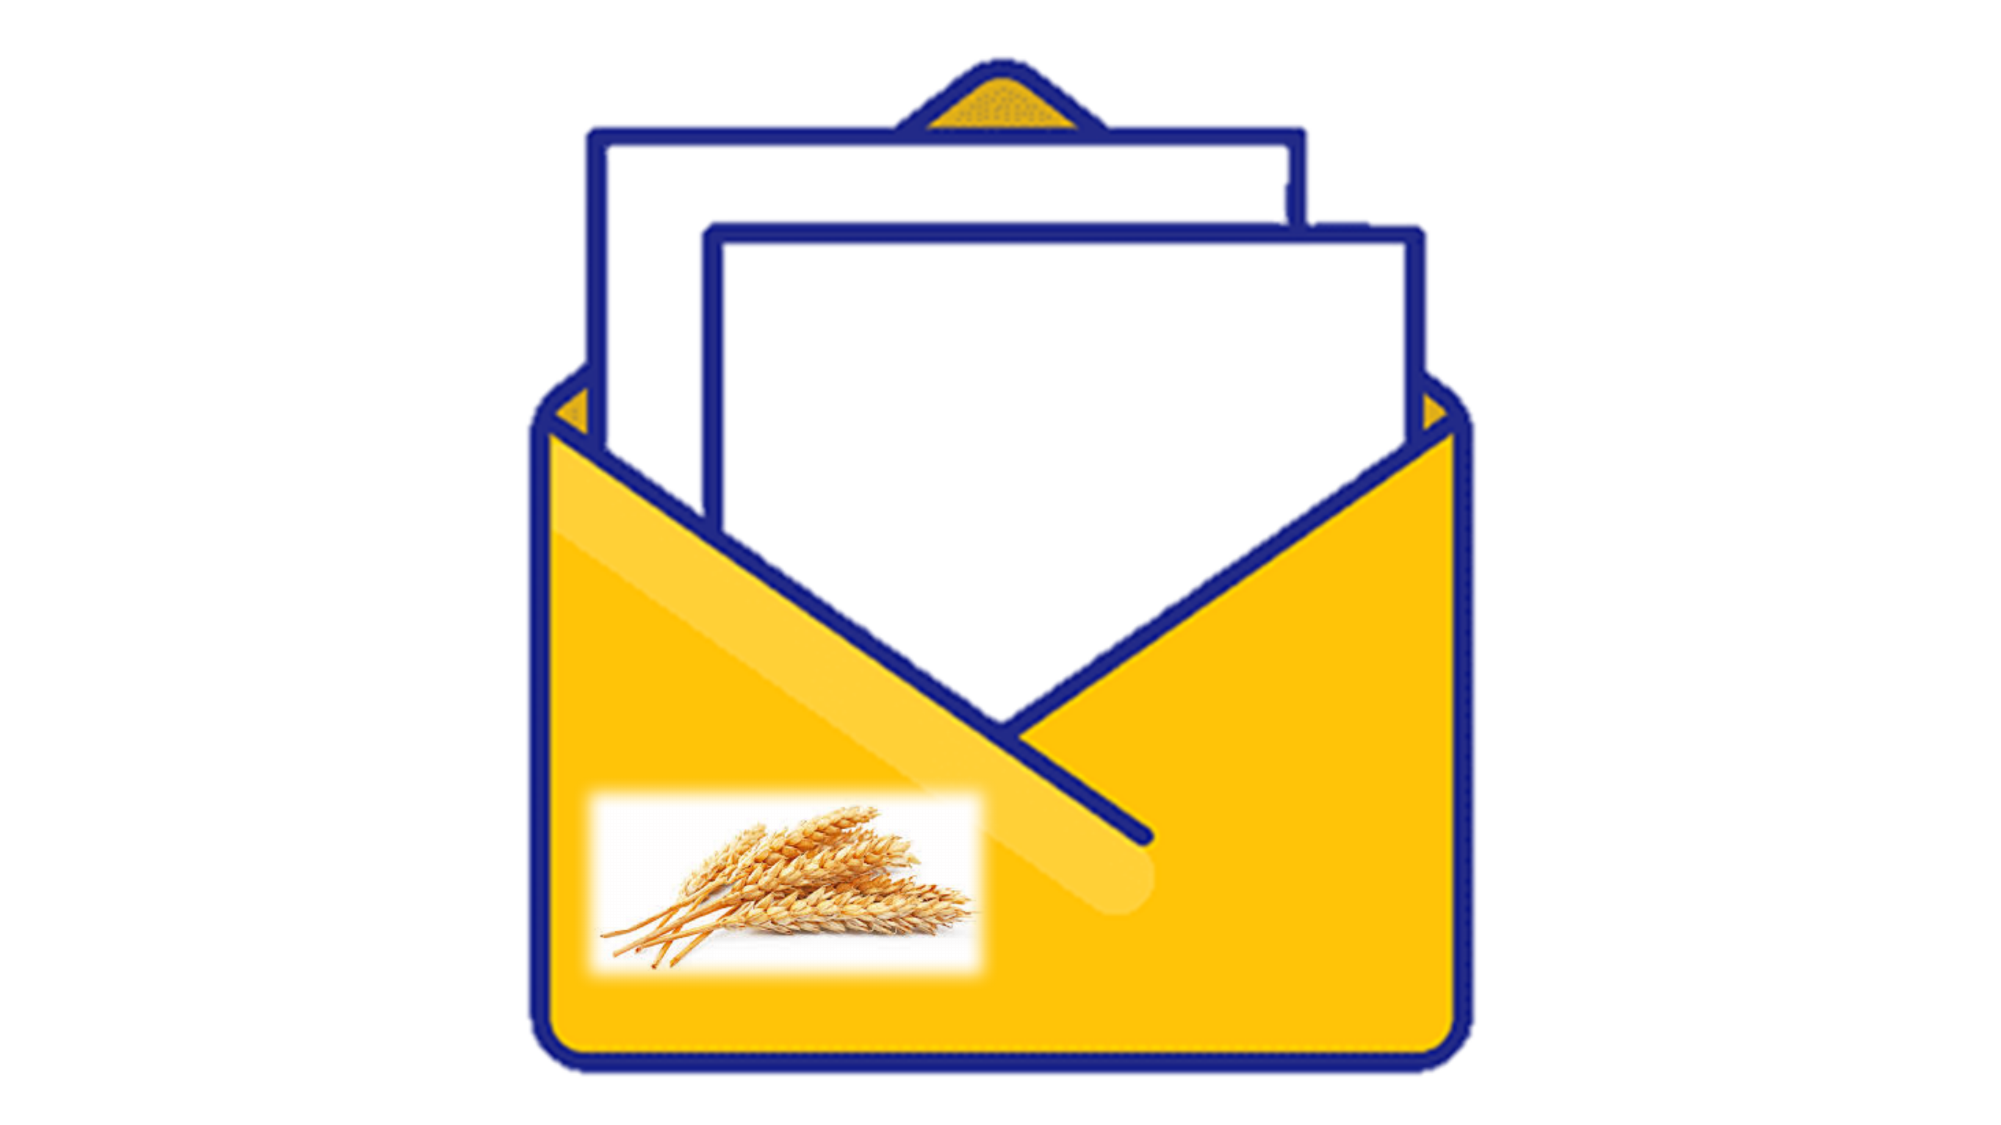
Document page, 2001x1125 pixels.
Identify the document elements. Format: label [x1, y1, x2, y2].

picture [521, 12, 1479, 1113]
